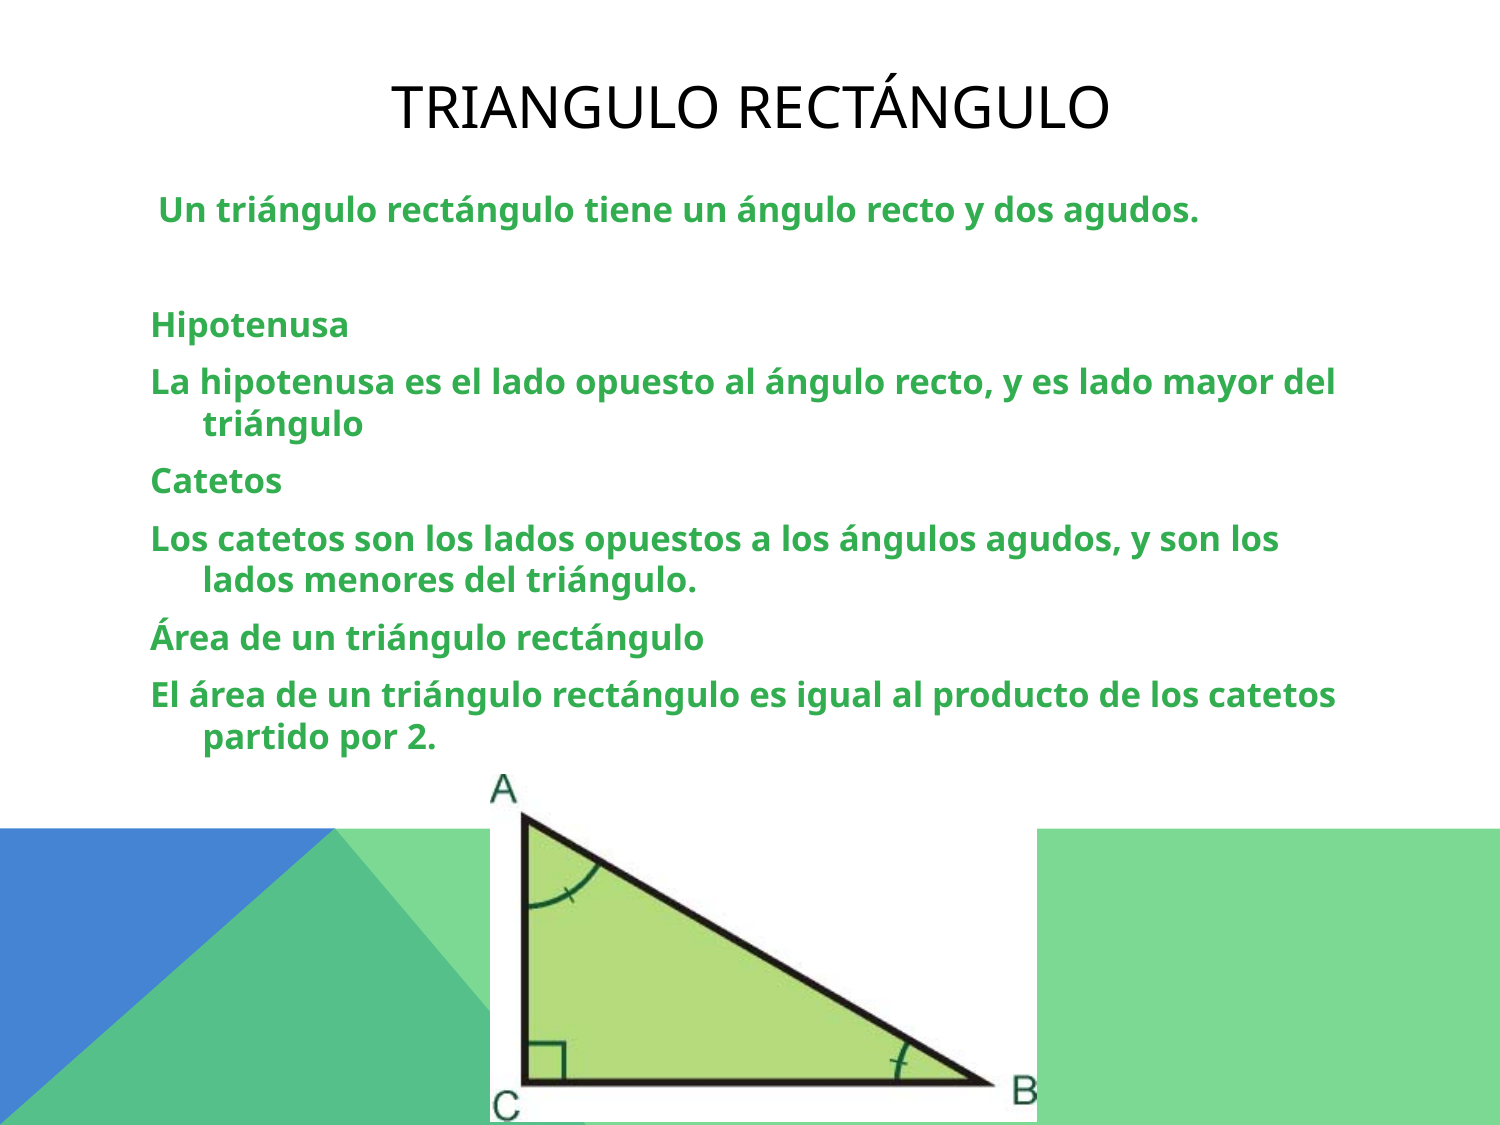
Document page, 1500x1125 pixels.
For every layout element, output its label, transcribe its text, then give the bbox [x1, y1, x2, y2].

picture [489, 774, 1038, 1122]
title TRIANGULO rectángulo [135, 60, 1369, 150]
list Un triángulo rectángulo tiene un ángulo recto y dos agudos. Hipotenusa La hipotenusa es el lado opuesto al ángulo recto, y es lado mayor del triángulo Catetos Los catetos son los lados opuestos a los ángulos agudos, y son los lados menores del triángulo. Área de un triángulo rectángulo El área de un triángulo rectángulo es igual al producto de los catetos partido por 2. [135, 180, 1369, 768]
